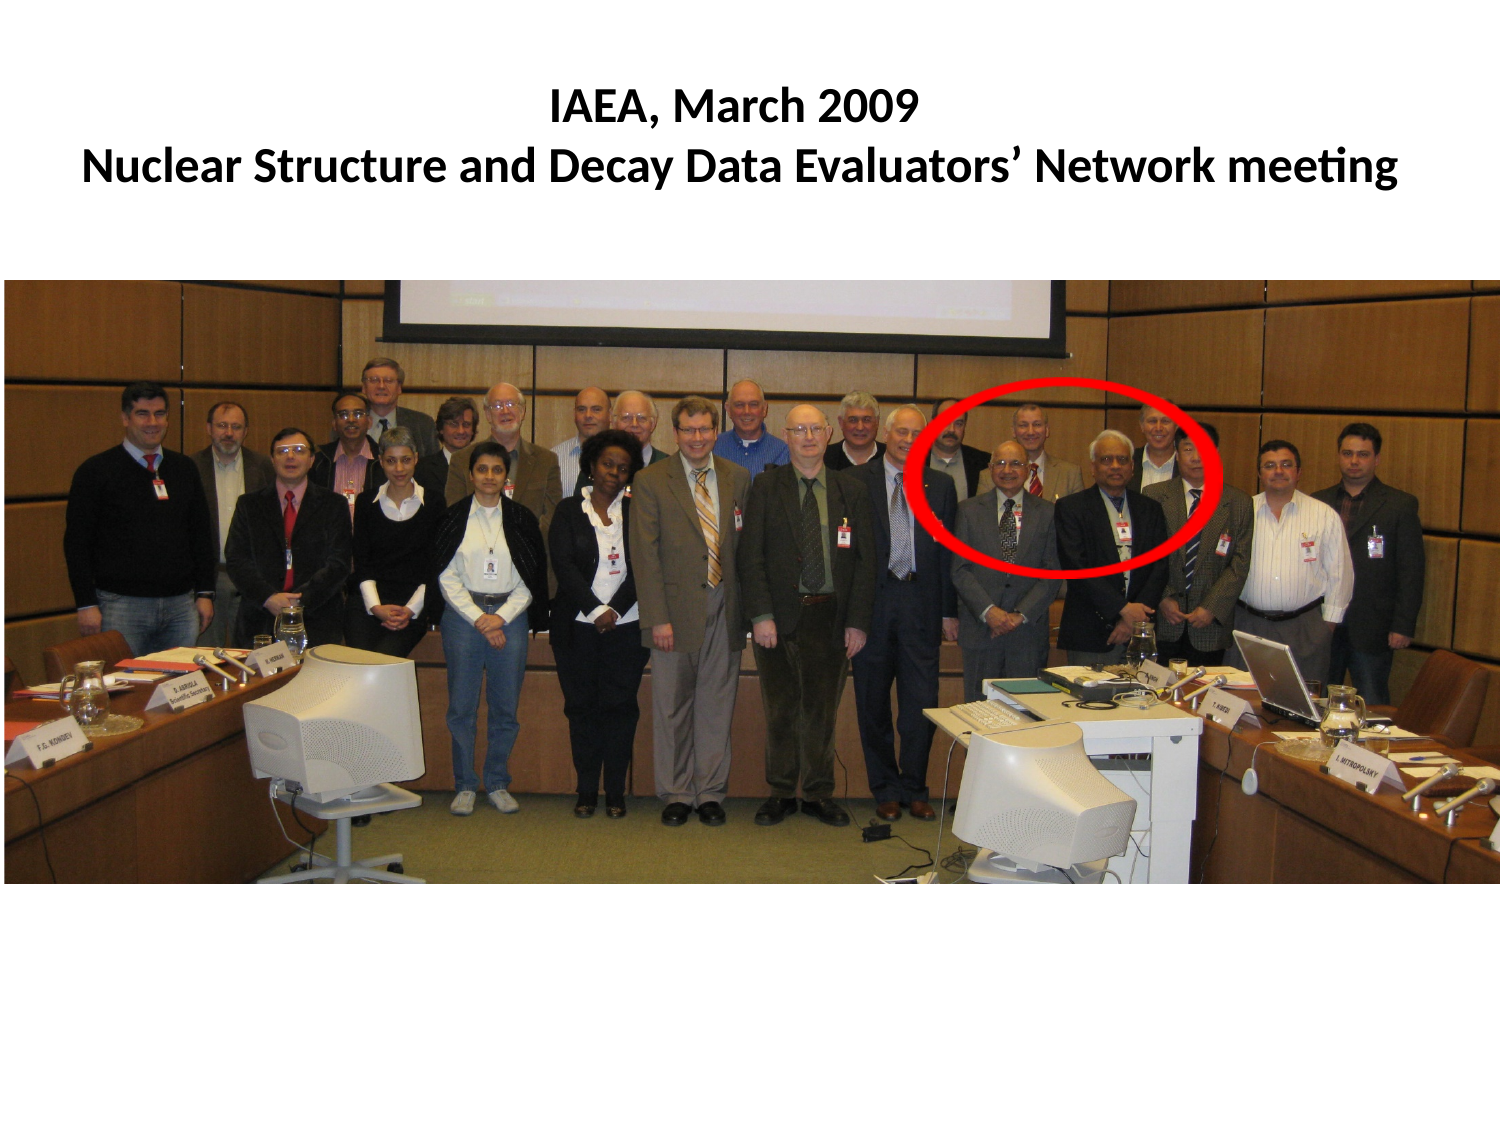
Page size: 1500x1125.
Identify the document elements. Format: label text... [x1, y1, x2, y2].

picture [4, 280, 1500, 884]
title IAEA, March 2009 Nuclear Structure and Decay Data Evaluators’ Network meeting [64, 0, 1415, 256]
